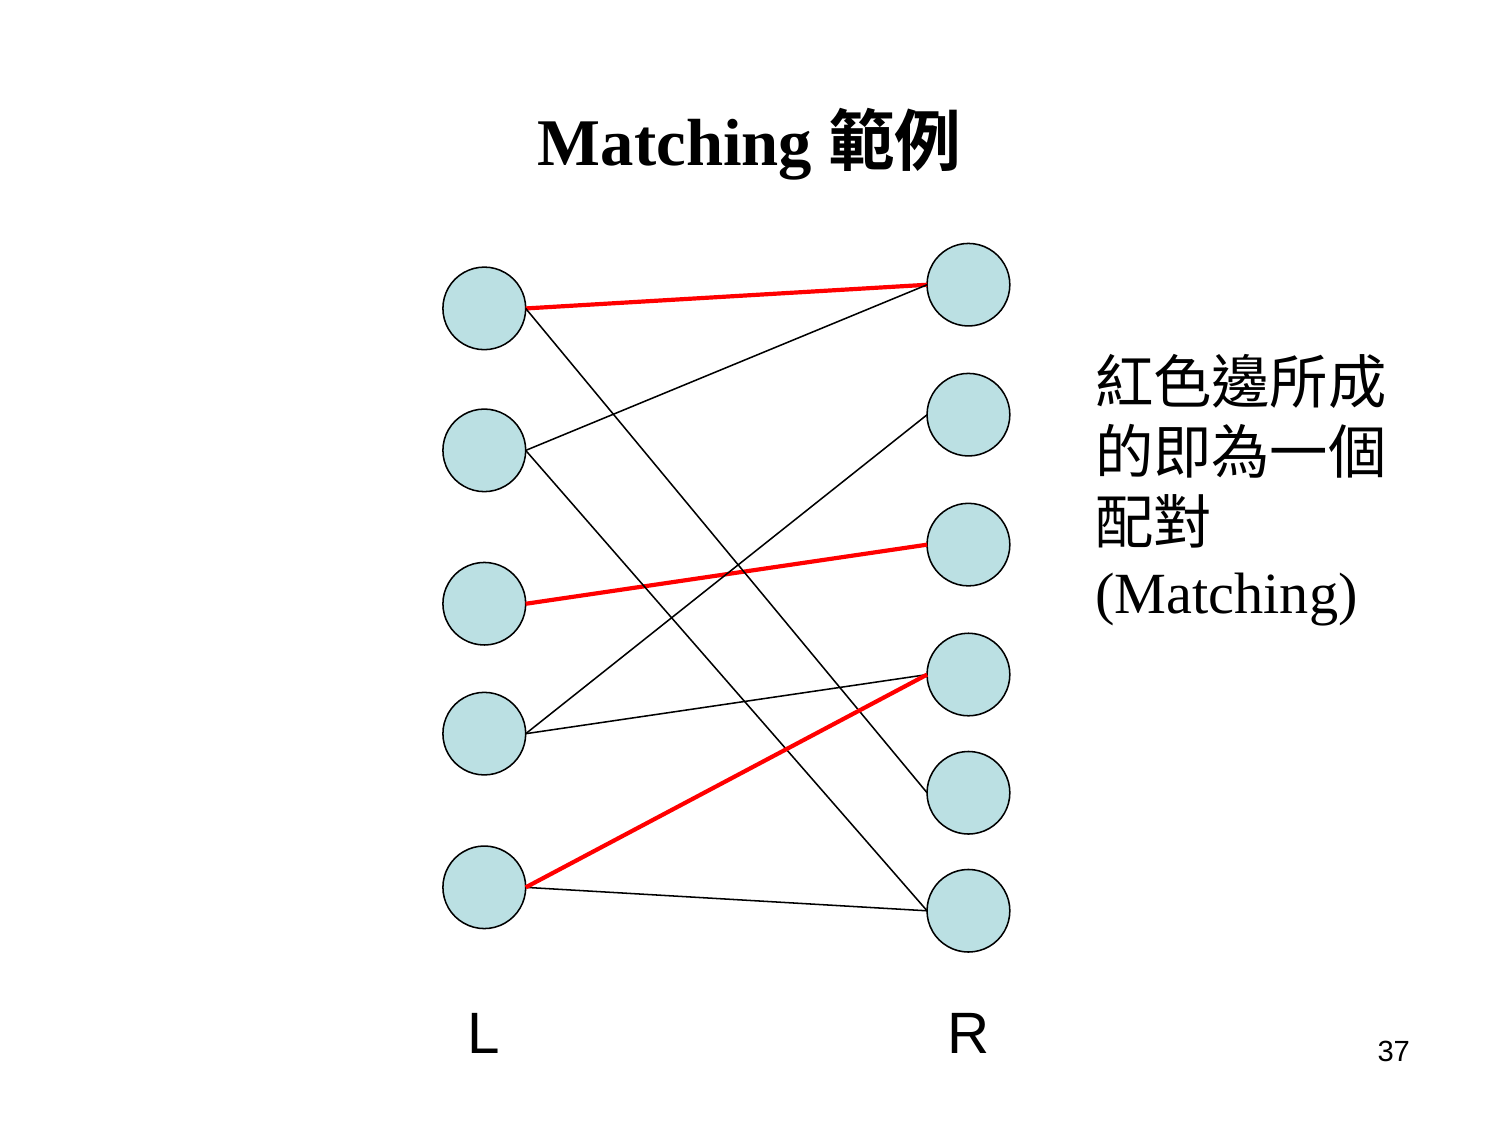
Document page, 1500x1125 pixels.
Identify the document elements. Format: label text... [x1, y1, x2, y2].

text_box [525, 674, 928, 888]
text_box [525, 308, 928, 449]
text_box R [903, 987, 1034, 1073]
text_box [525, 896, 928, 912]
text_box [442, 692, 519, 775]
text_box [525, 450, 928, 674]
text_box L [419, 987, 550, 1073]
text_box [442, 409, 519, 492]
text_box [934, 633, 1010, 716]
text_box [442, 846, 519, 929]
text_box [525, 284, 928, 307]
text_box [933, 751, 1010, 835]
text_box [927, 243, 1010, 326]
text_box [934, 503, 1010, 586]
text_box [927, 869, 1010, 953]
text_box 紅色邊所成的即為一個配對(Matching) [1080, 337, 1424, 633]
text_box [933, 373, 1010, 456]
text_box [442, 267, 520, 350]
slide_number 37 [1074, 1024, 1425, 1103]
title Matching範例 [75, 45, 1425, 233]
text_box [442, 562, 519, 646]
